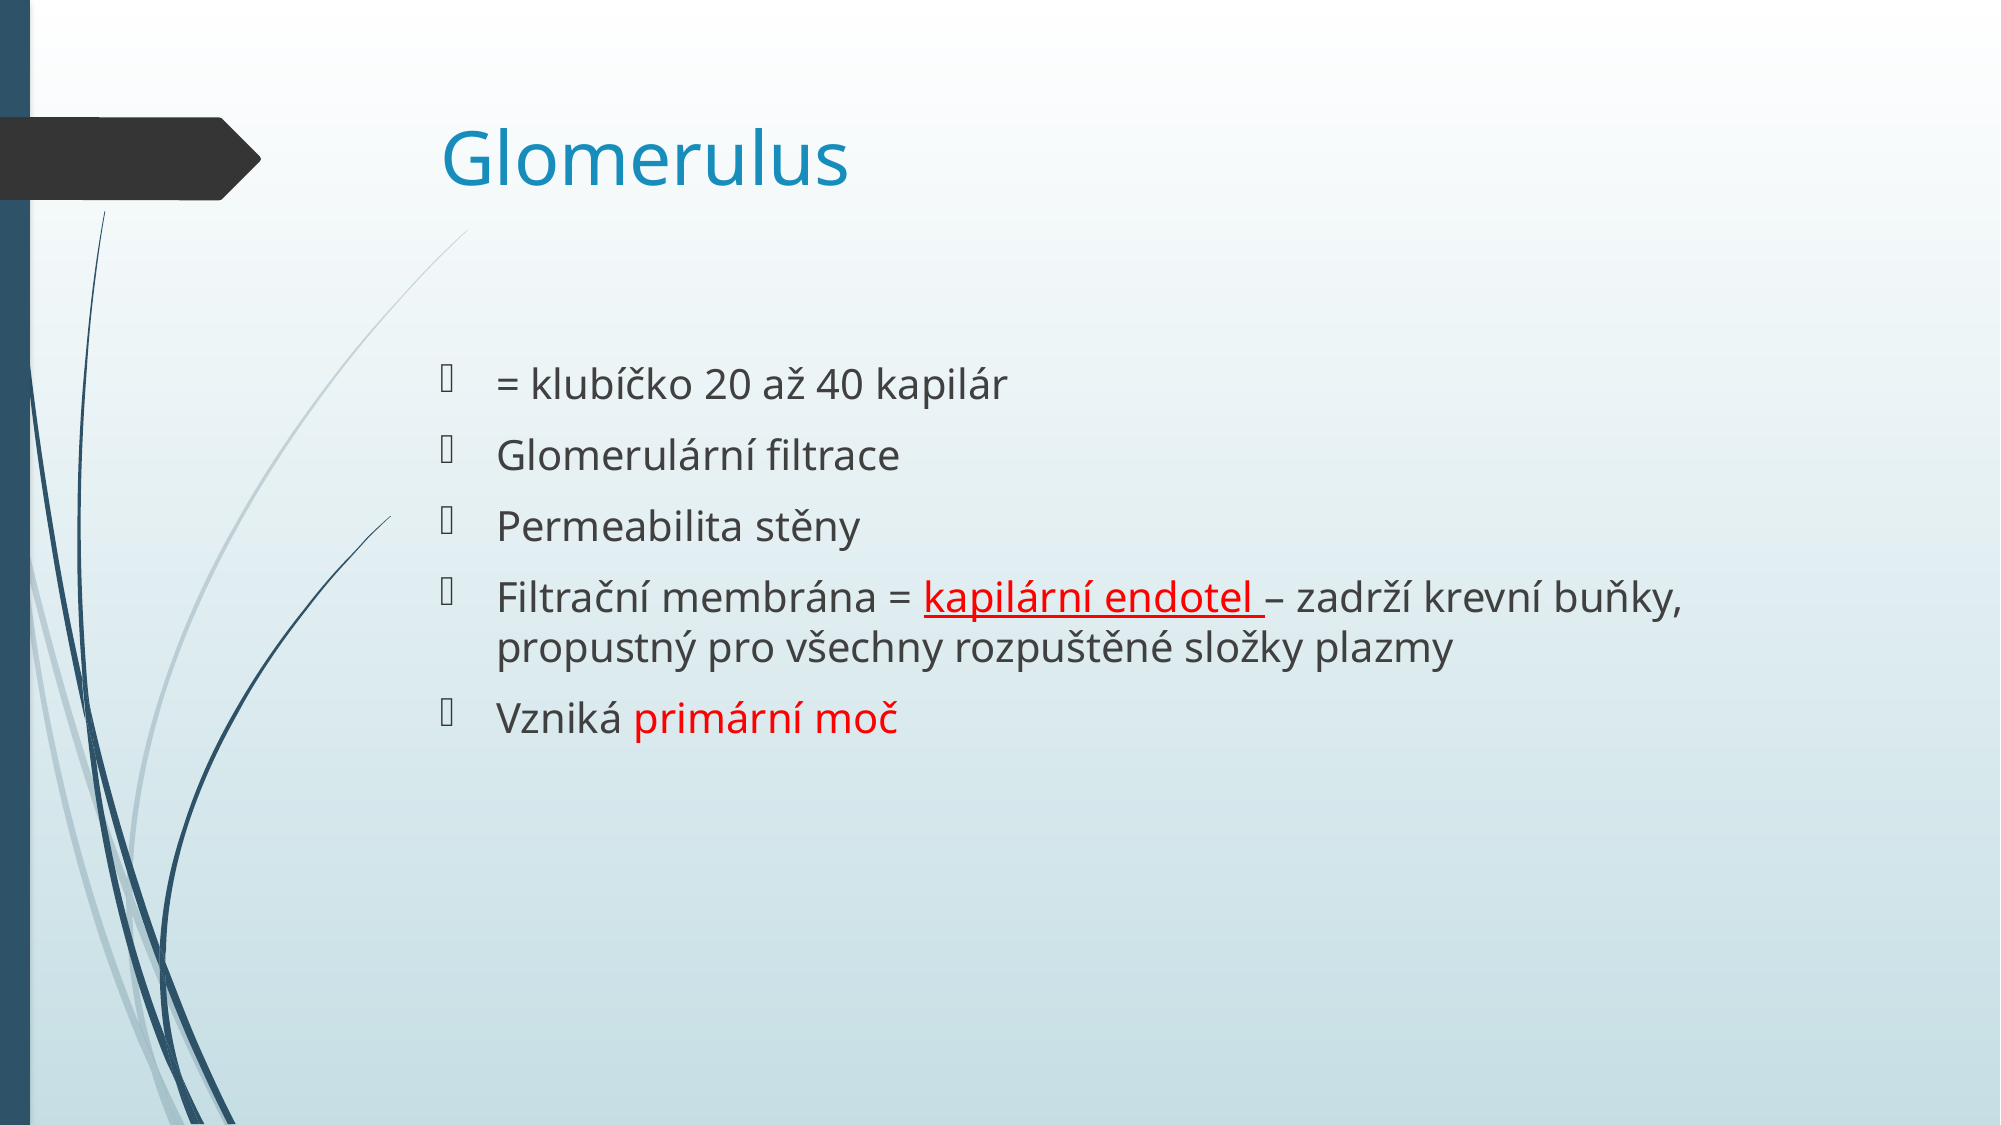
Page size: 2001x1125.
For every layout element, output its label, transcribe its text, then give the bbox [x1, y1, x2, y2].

title Glomerulus [425, 102, 1888, 313]
list = klubíčko 20 až 40 kapilár Glomerulární filtrace Permeabilita stěny Filtrační membrána = kapilární endotel – zadrží krevní buňky, propustný pro všechny rozpuštěné složky plazmy Vzniká primární moč [424, 350, 1888, 970]
